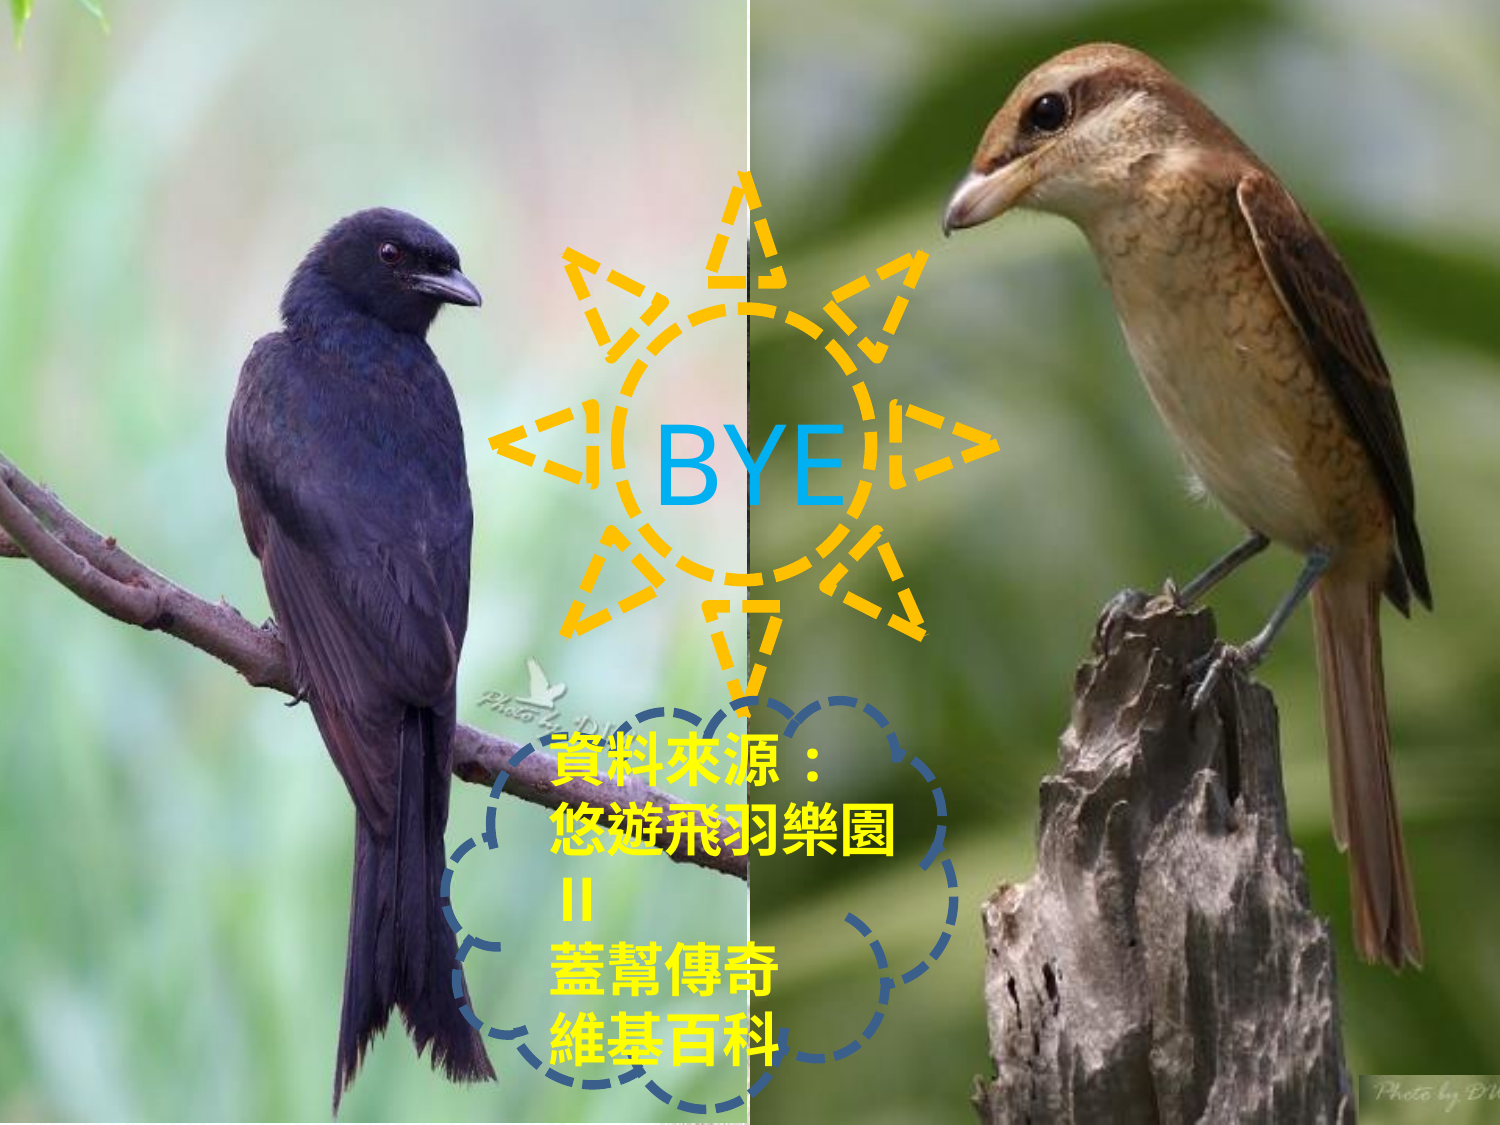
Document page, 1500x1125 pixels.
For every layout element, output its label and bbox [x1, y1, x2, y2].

picture [747, 0, 1500, 1125]
list [0, 0, 747, 1123]
